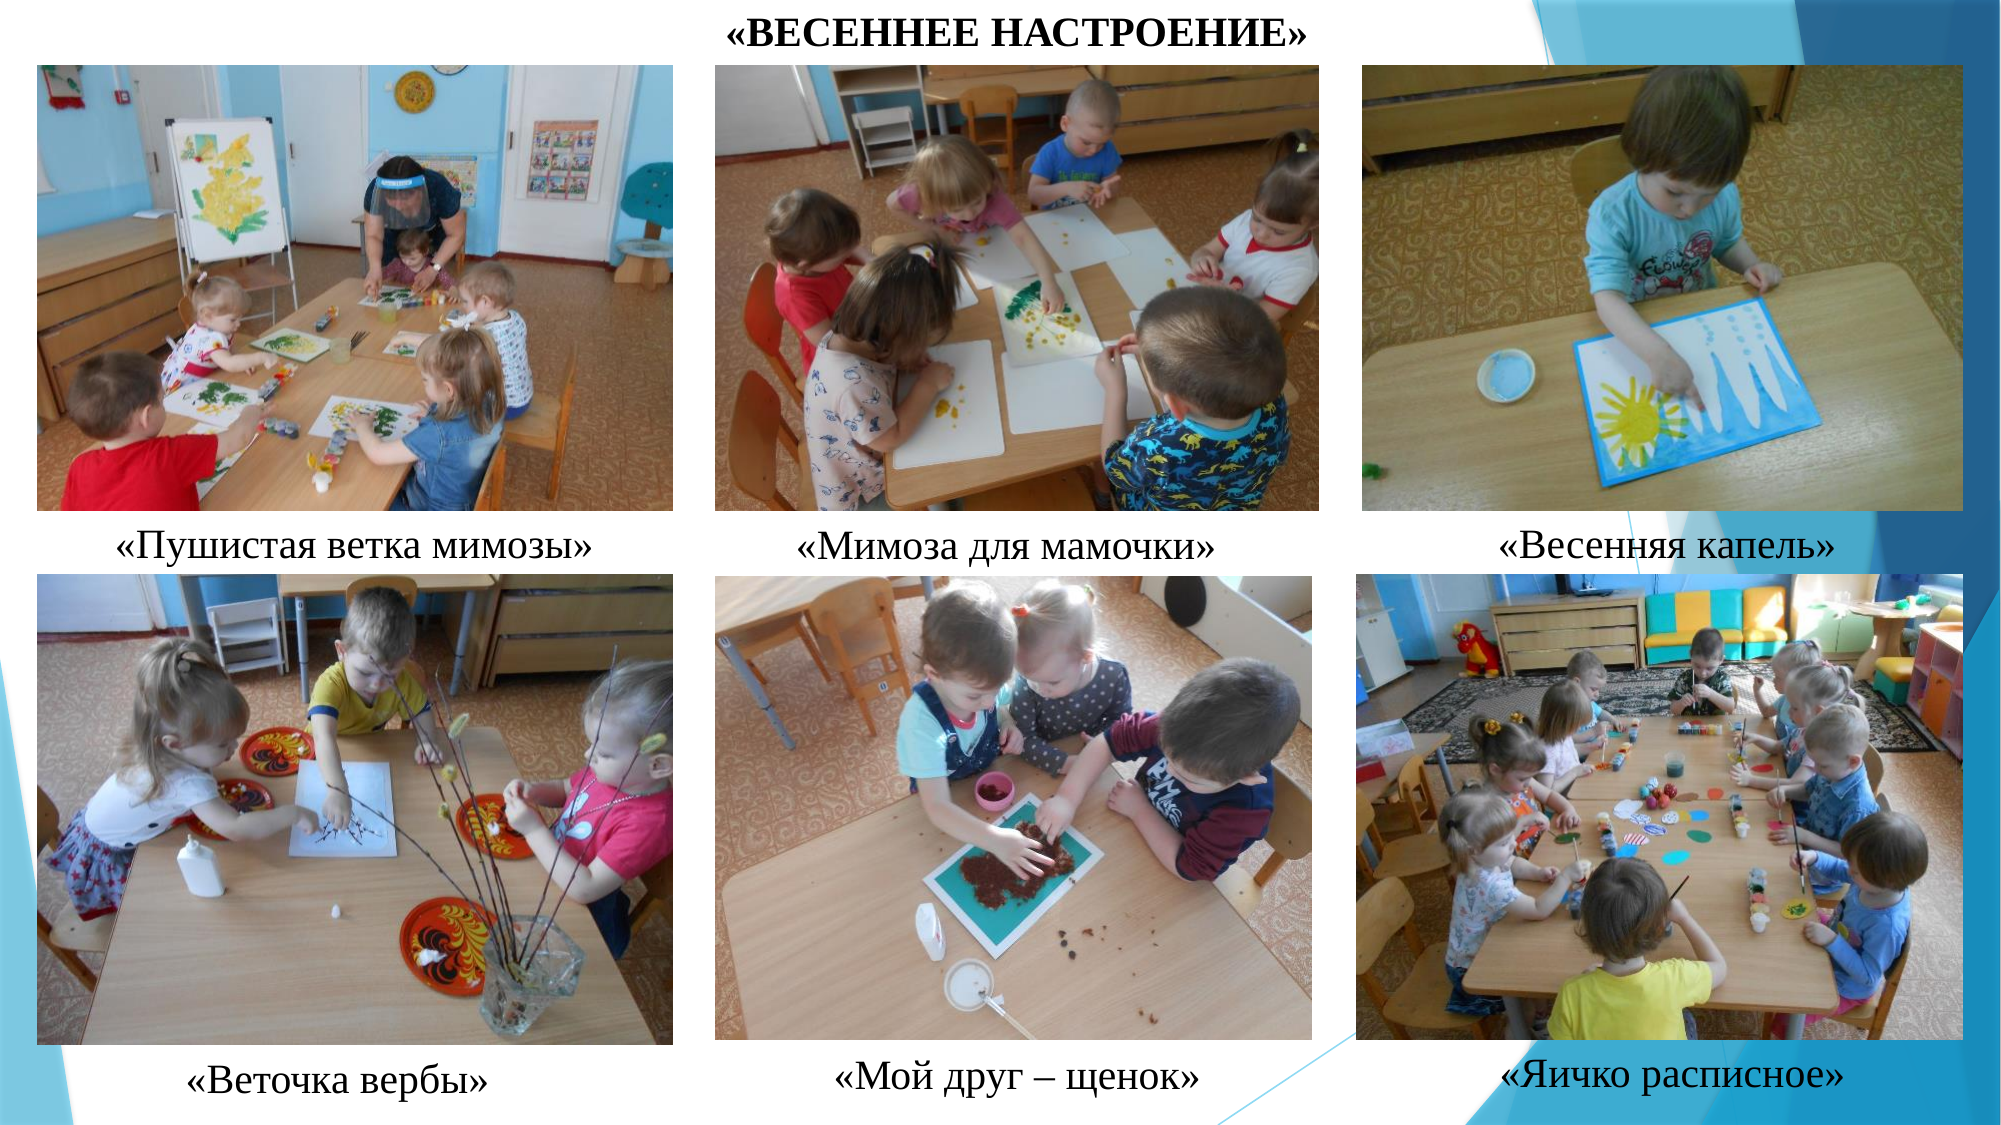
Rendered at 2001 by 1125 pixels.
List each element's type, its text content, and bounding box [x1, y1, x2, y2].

text_box «Мой друг – щенок» [818, 1050, 1216, 1105]
picture [715, 575, 1312, 1041]
text_box «Весенняя капель» [1483, 521, 1933, 573]
picture [715, 65, 1320, 512]
text_box «Яичко расписное» [1484, 1049, 1861, 1104]
picture [1361, 65, 1963, 512]
text_box «ВЕСЕННЕЕ НАСТРОЕНИЕ» [710, 0, 1324, 63]
text_box «Пушистая ветка мимозы» [100, 521, 609, 573]
text_box «Веточка вербы» [170, 1052, 674, 1110]
picture [36, 65, 673, 512]
text_box «Мимоза для мамочки» [781, 521, 1311, 575]
picture [36, 574, 673, 1046]
picture [1356, 574, 1963, 1041]
